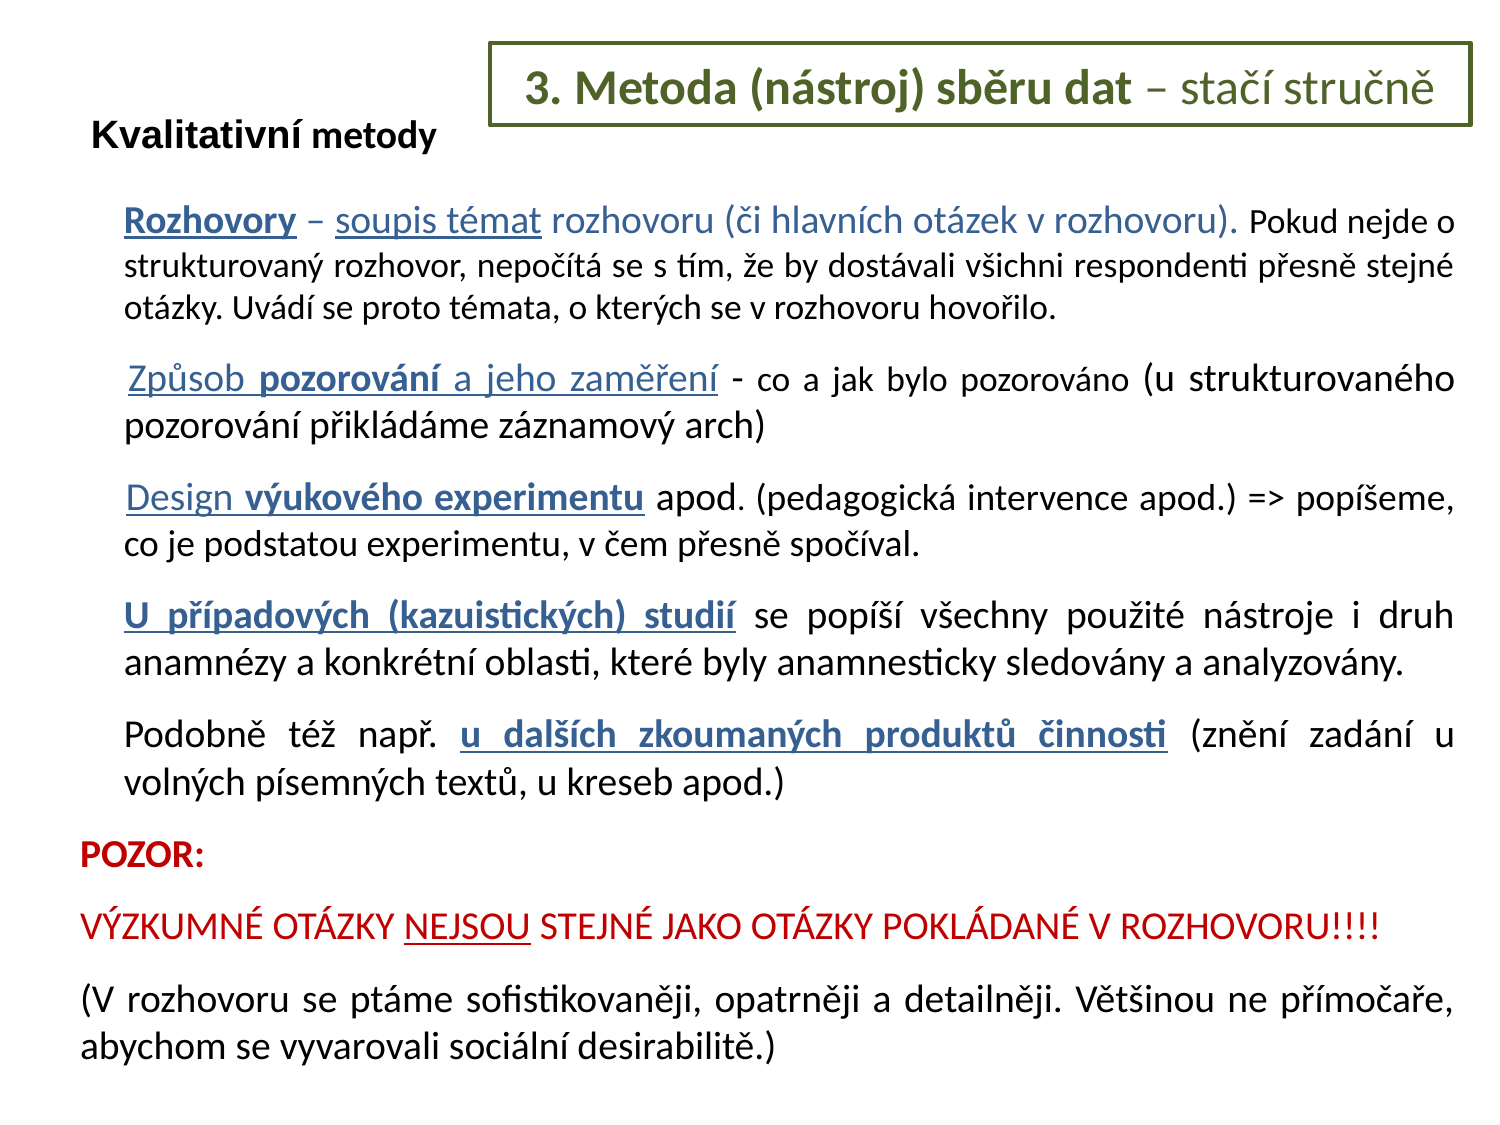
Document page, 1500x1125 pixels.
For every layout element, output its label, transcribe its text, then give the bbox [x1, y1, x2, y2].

text_box [488, 41, 1473, 127]
list Kvalitativní metody Rozhovory – soupis témat rozhovoru (či hlavních otázek v rozhovoru). Pokud nejde o strukturovaný rozhovor, nepočítá se s tím, že by dostávali všichni respondenti přesně stejné otázky. Uvádí se proto témata, o kterých se v rozhovoru hovořilo. Způsob pozorování a jeho zaměření - co a jak bylo pozorováno (u strukturovaného pozorování přikládáme záznamový arch) Design výukového experimentu apod. (pedagogická intervence apod.) => popíšeme, co je podstatou experimentu, v čem přesně spočíval. U případových (kazuistických) studií se popíší všechny použité nástroje i druh anamnézy a konkrétní oblasti, které byly anamnesticky sledovány a analyzovány. Podobně též např. u dalších zkoumaných produktů činnosti (znění zadání u volných písemných textů, u kreseb apod.) POZOR: VÝZKUMNÉ OTÁZKY NEJSOU STEJNÉ JAKO OTÁZKY POKLÁDANÉ V ROZHOVORU!!!! (V rozhovoru se ptáme sofistikovaněji, opatrněji a detailněji. Většinou ne přímočaře, abychom se vyvarovali sociální desirabilitě.) [64, 101, 1471, 1094]
title 3. Metoda (nástroj) sběru dat – stačí stručně [305, 36, 1500, 132]
